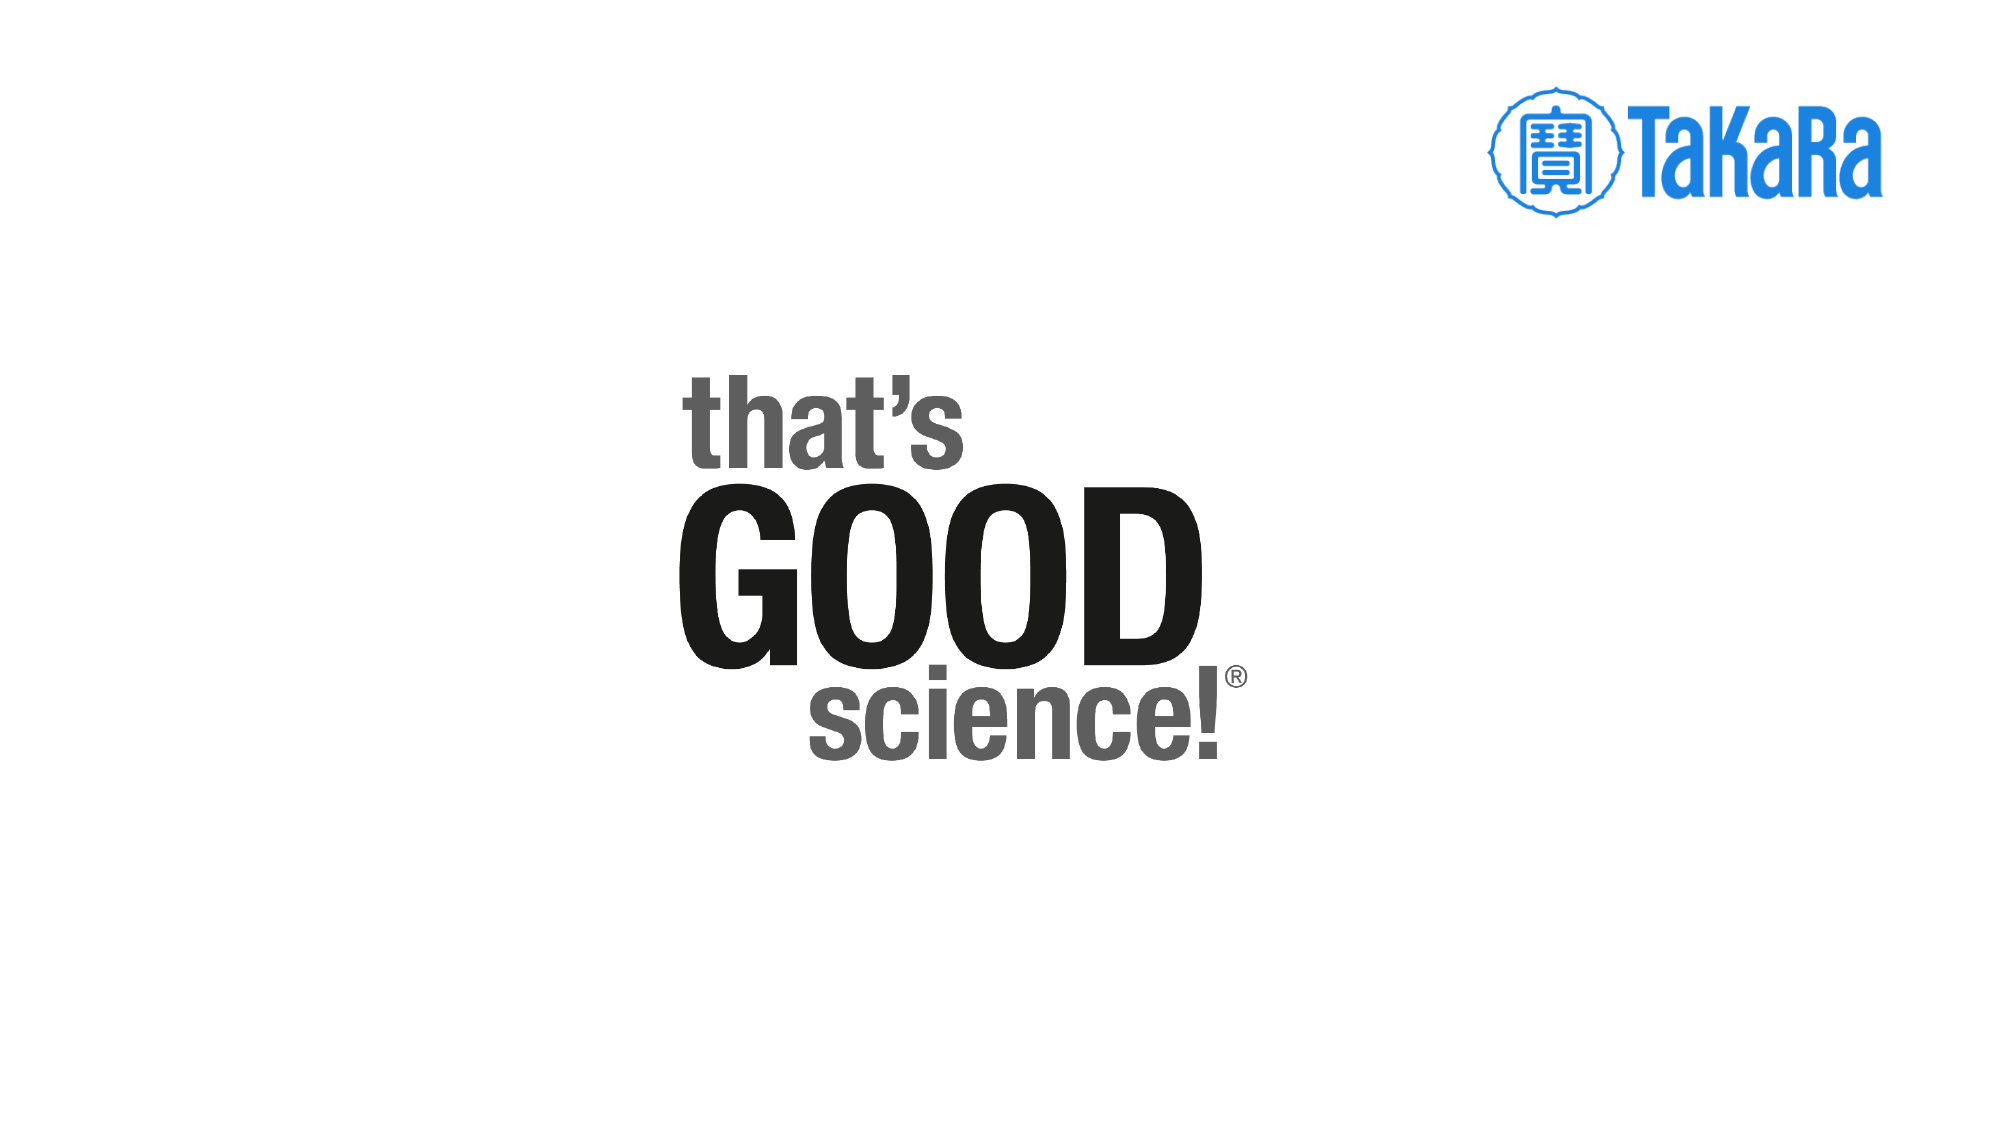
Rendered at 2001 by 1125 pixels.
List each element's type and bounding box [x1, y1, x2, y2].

picture [661, 267, 1262, 868]
picture [1482, 82, 1896, 221]
